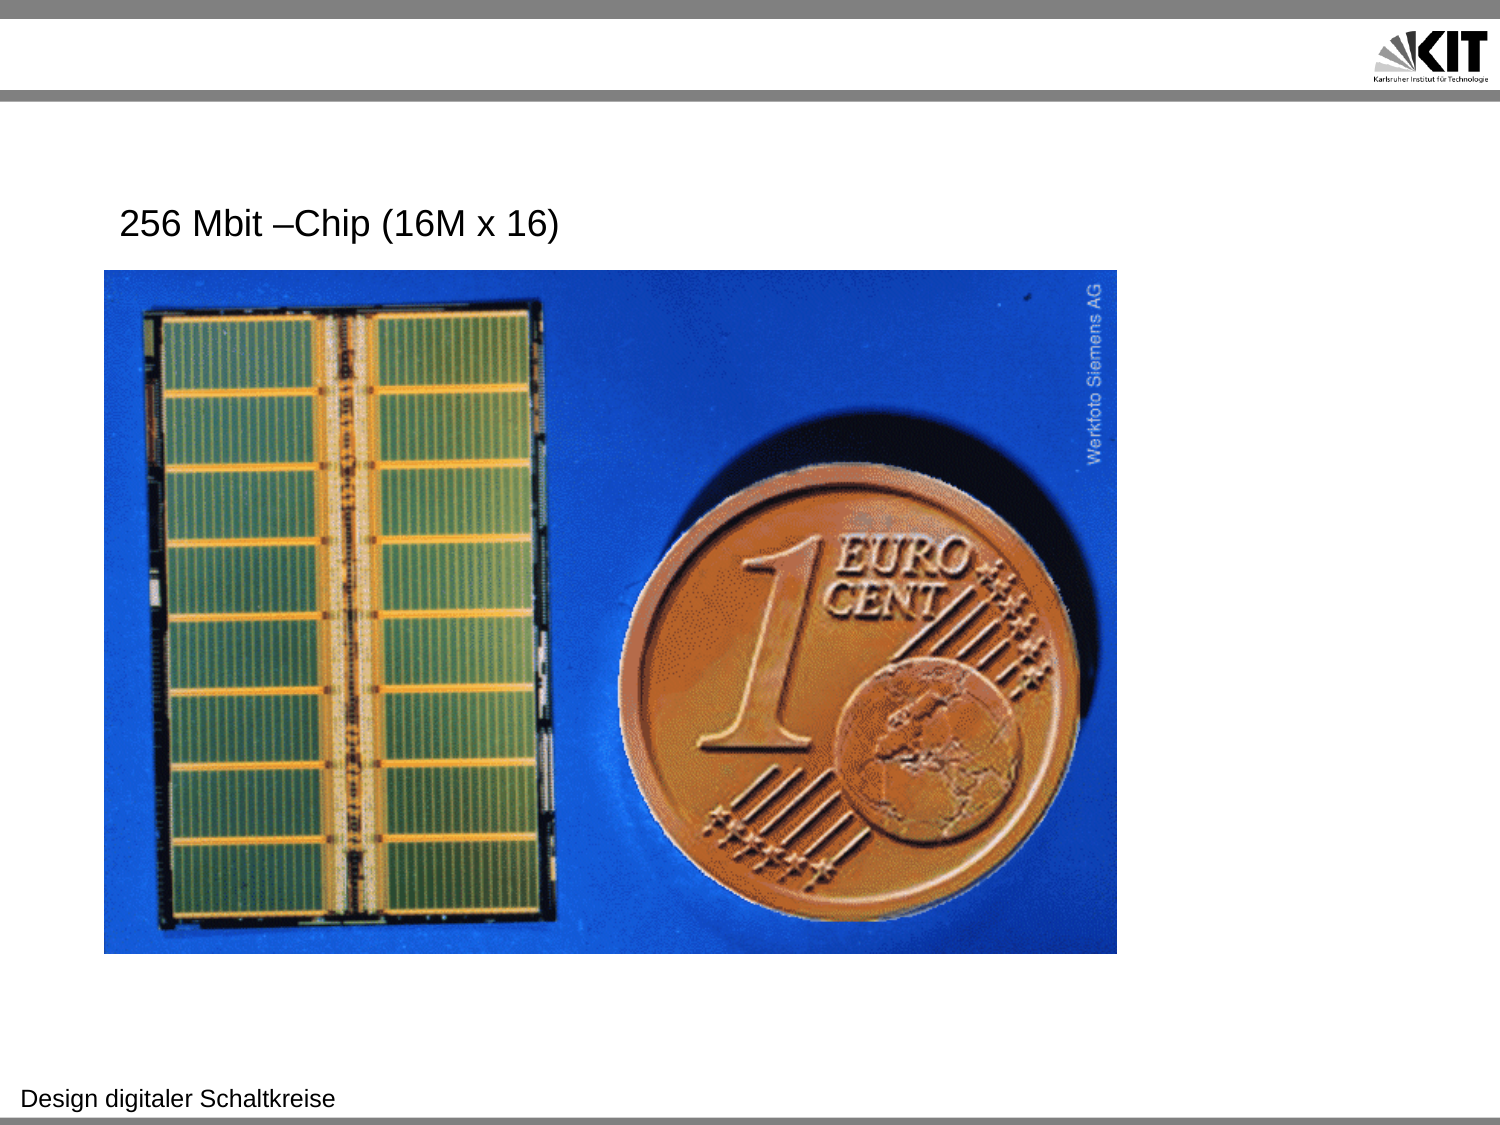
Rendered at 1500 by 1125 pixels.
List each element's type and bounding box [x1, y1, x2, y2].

picture [104, 270, 1118, 954]
picture [1374, 31, 1488, 83]
text_box [104, 191, 887, 252]
